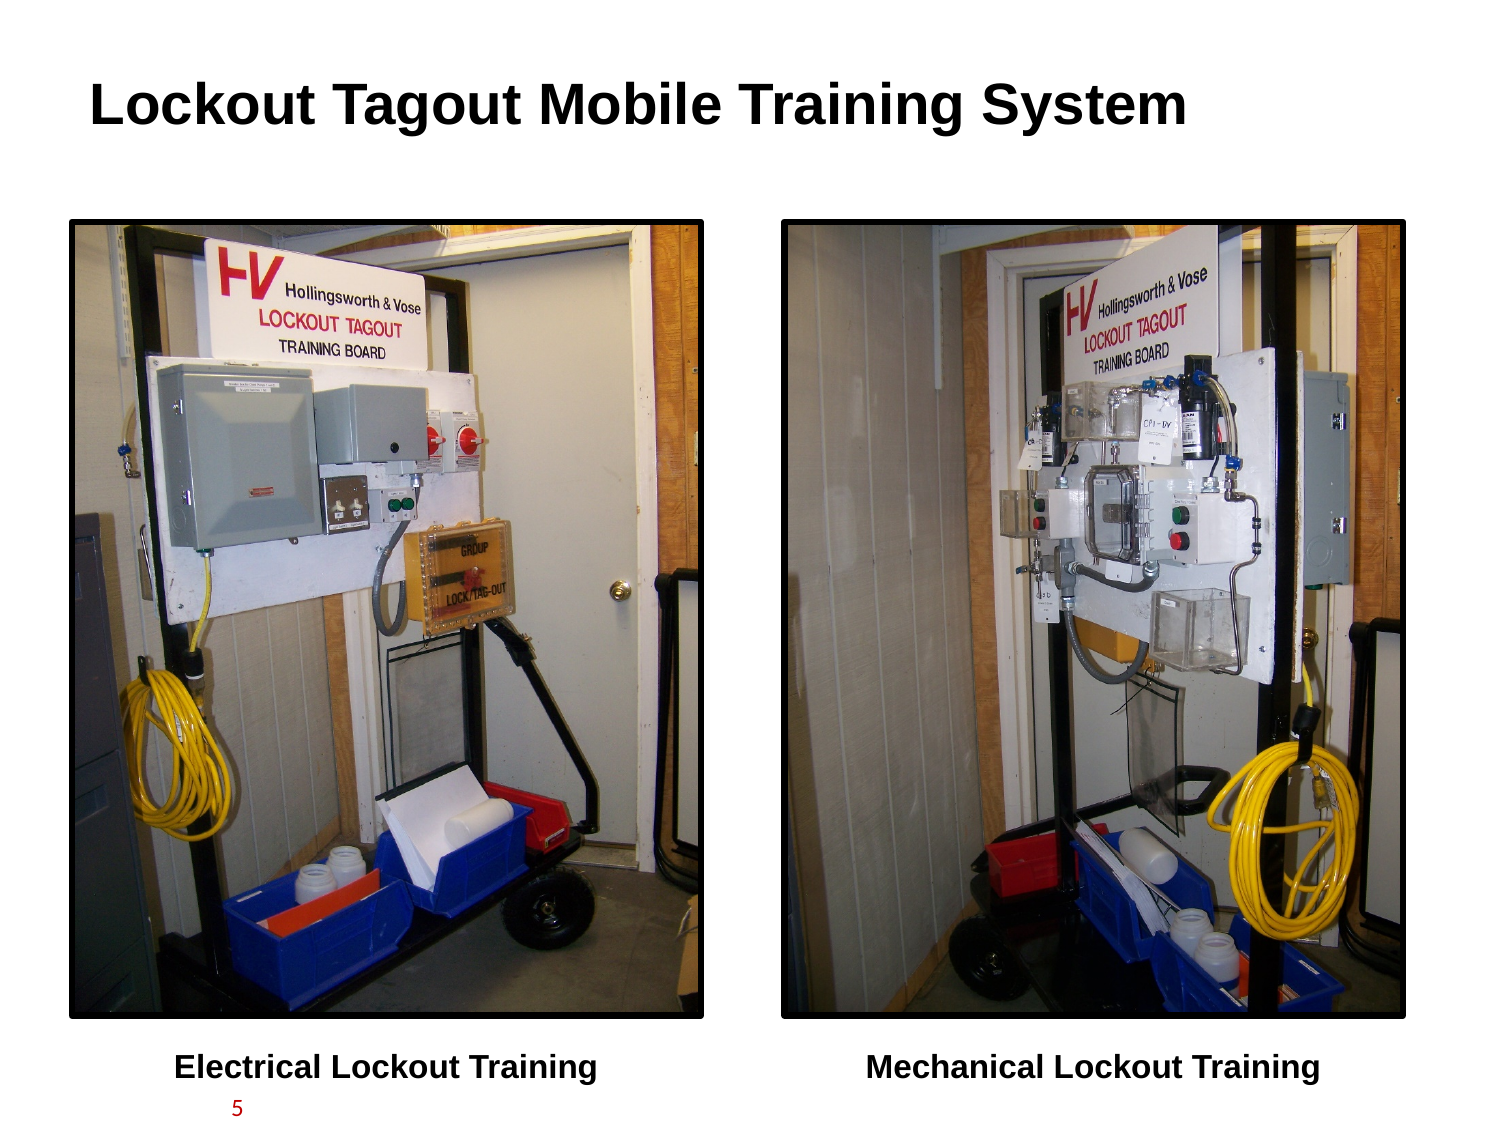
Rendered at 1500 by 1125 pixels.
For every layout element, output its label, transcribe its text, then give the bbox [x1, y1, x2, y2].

picture [787, 224, 1401, 1013]
text_box Lockout Tagout Mobile Training System [74, 58, 1275, 144]
footer 5 [0, 1087, 475, 1125]
text_box Electrical Lockout Training [74, 1037, 698, 1093]
text_box Mechanical Lockout Training [787, 1037, 1400, 1093]
picture [74, 224, 698, 1013]
